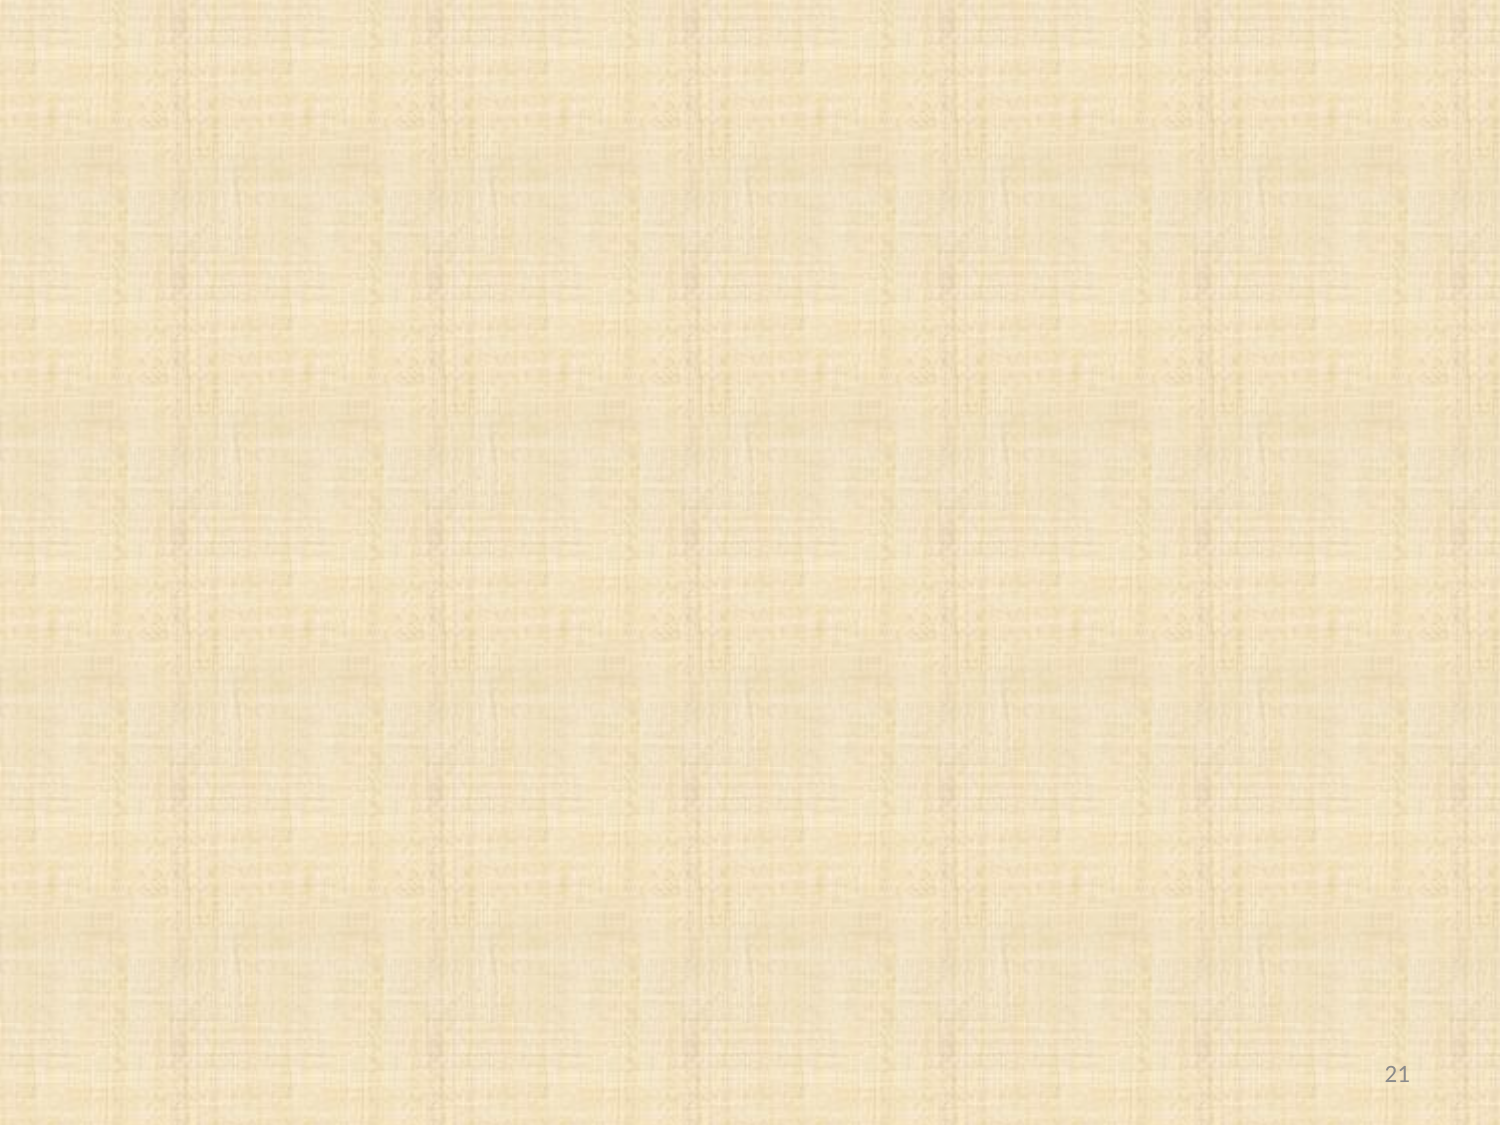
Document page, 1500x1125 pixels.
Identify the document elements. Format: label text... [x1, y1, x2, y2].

slide_number 21 [1074, 1042, 1425, 1103]
